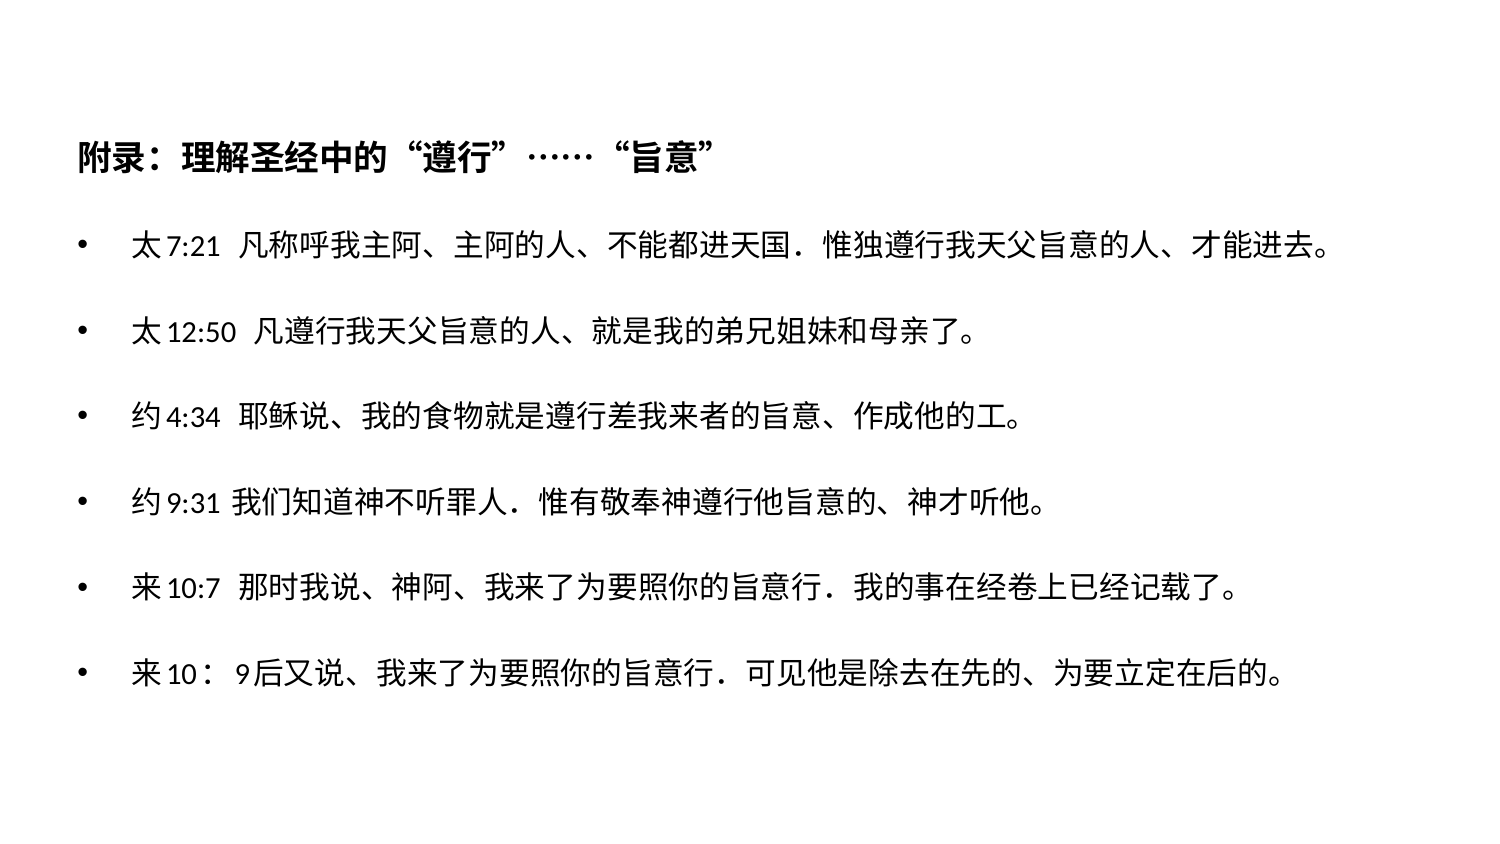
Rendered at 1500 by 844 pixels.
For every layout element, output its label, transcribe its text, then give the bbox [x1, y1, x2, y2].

list 附录：理解圣经中的“遵行”……“旨意” 太7:21 凡称呼我主阿、主阿的人、不能都进天国．惟独遵行我天父旨意的人、才能进去。 太12:50 凡遵行我天父旨意的人、就是我的弟兄姐妹和母亲了。 约4:34 耶稣说、我的食物就是遵行差我来者的旨意、作成他的工。 约9:31 我们知道神不听罪人．惟有敬奉神遵行他旨意的、神才听他。 来10:7 那时我说、神阿、我来了为要照你的旨意行．我的事在经卷上已经记载了。 来10：9后又说、我来了为要照你的旨意行．可见他是除去在先的、为要立定在后的。 [62, 84, 1425, 710]
